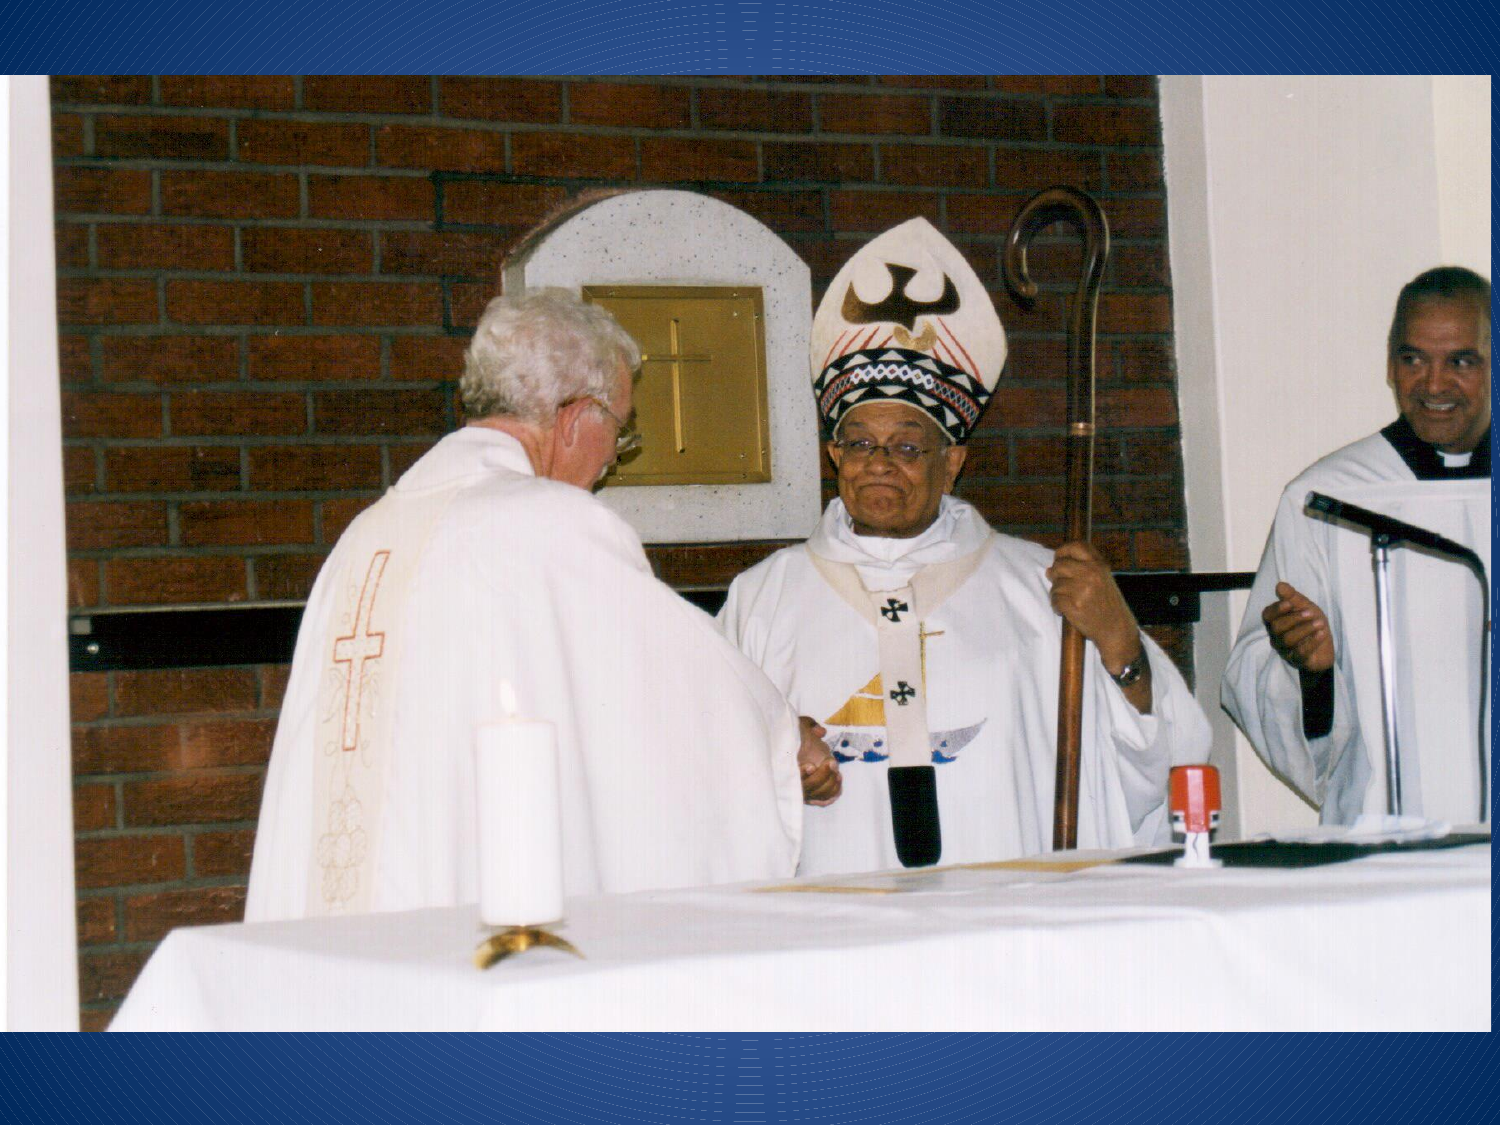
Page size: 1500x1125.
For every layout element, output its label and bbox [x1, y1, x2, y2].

picture [0, 74, 1492, 1032]
